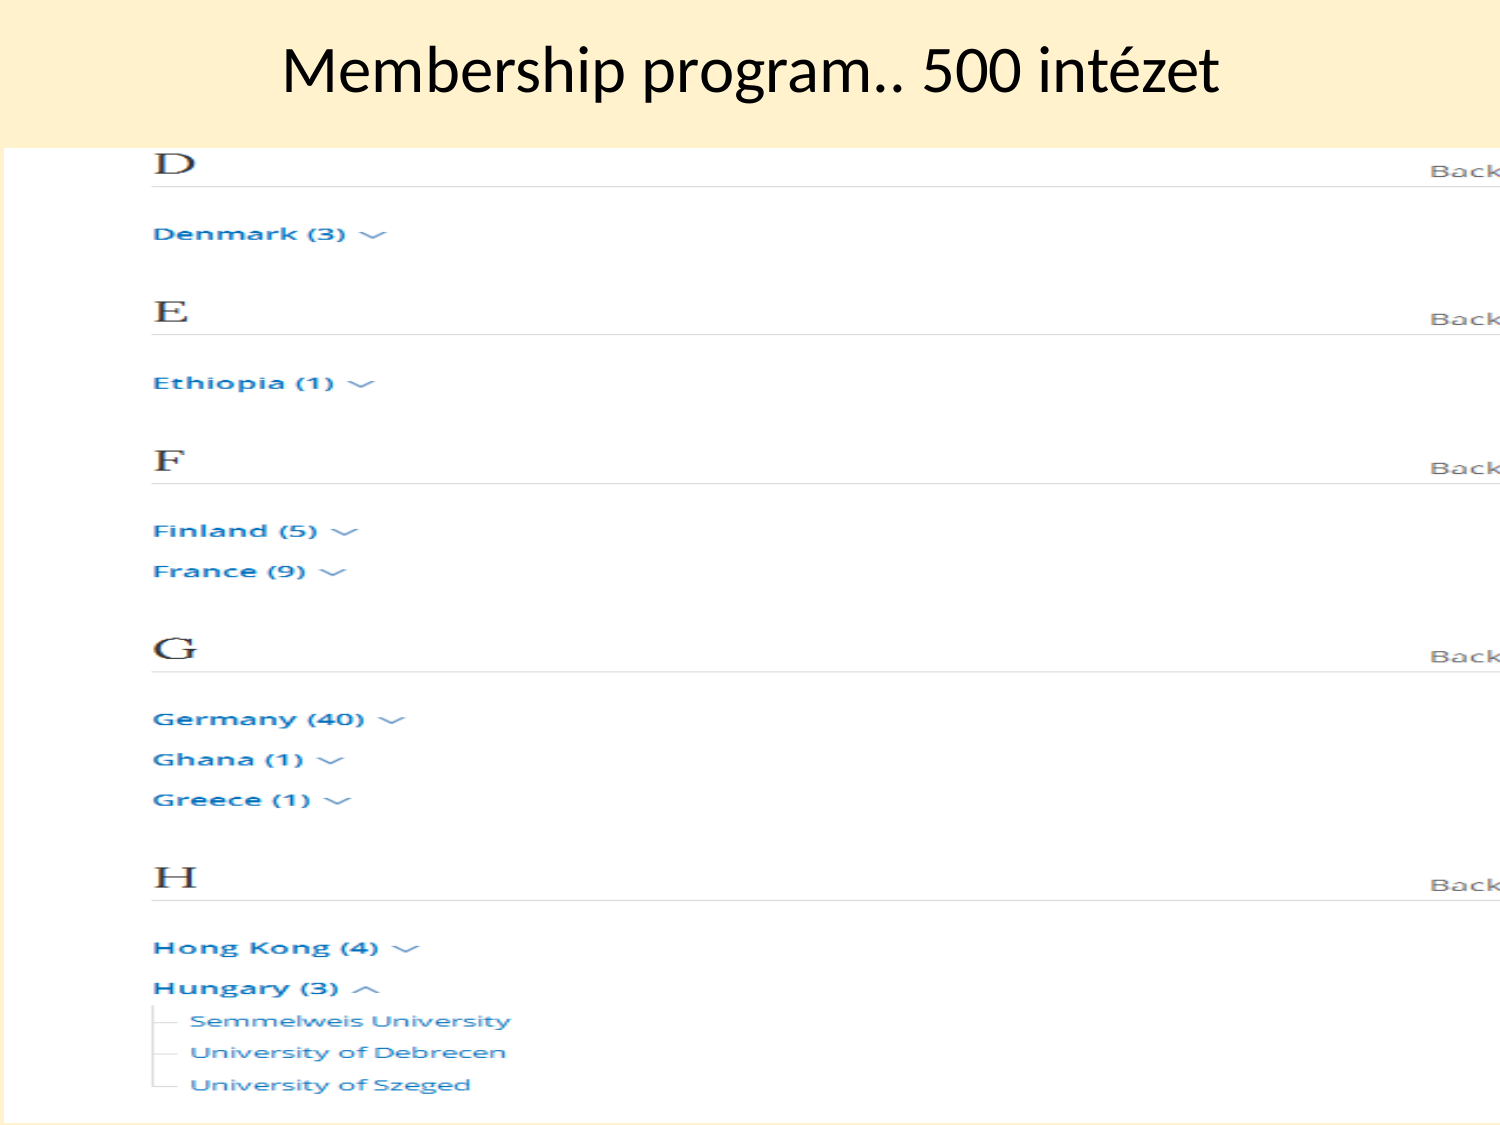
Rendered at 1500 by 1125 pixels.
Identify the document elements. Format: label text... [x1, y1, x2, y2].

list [3, 148, 1500, 1124]
title Membership program.. 500 intézet [76, 0, 1427, 147]
